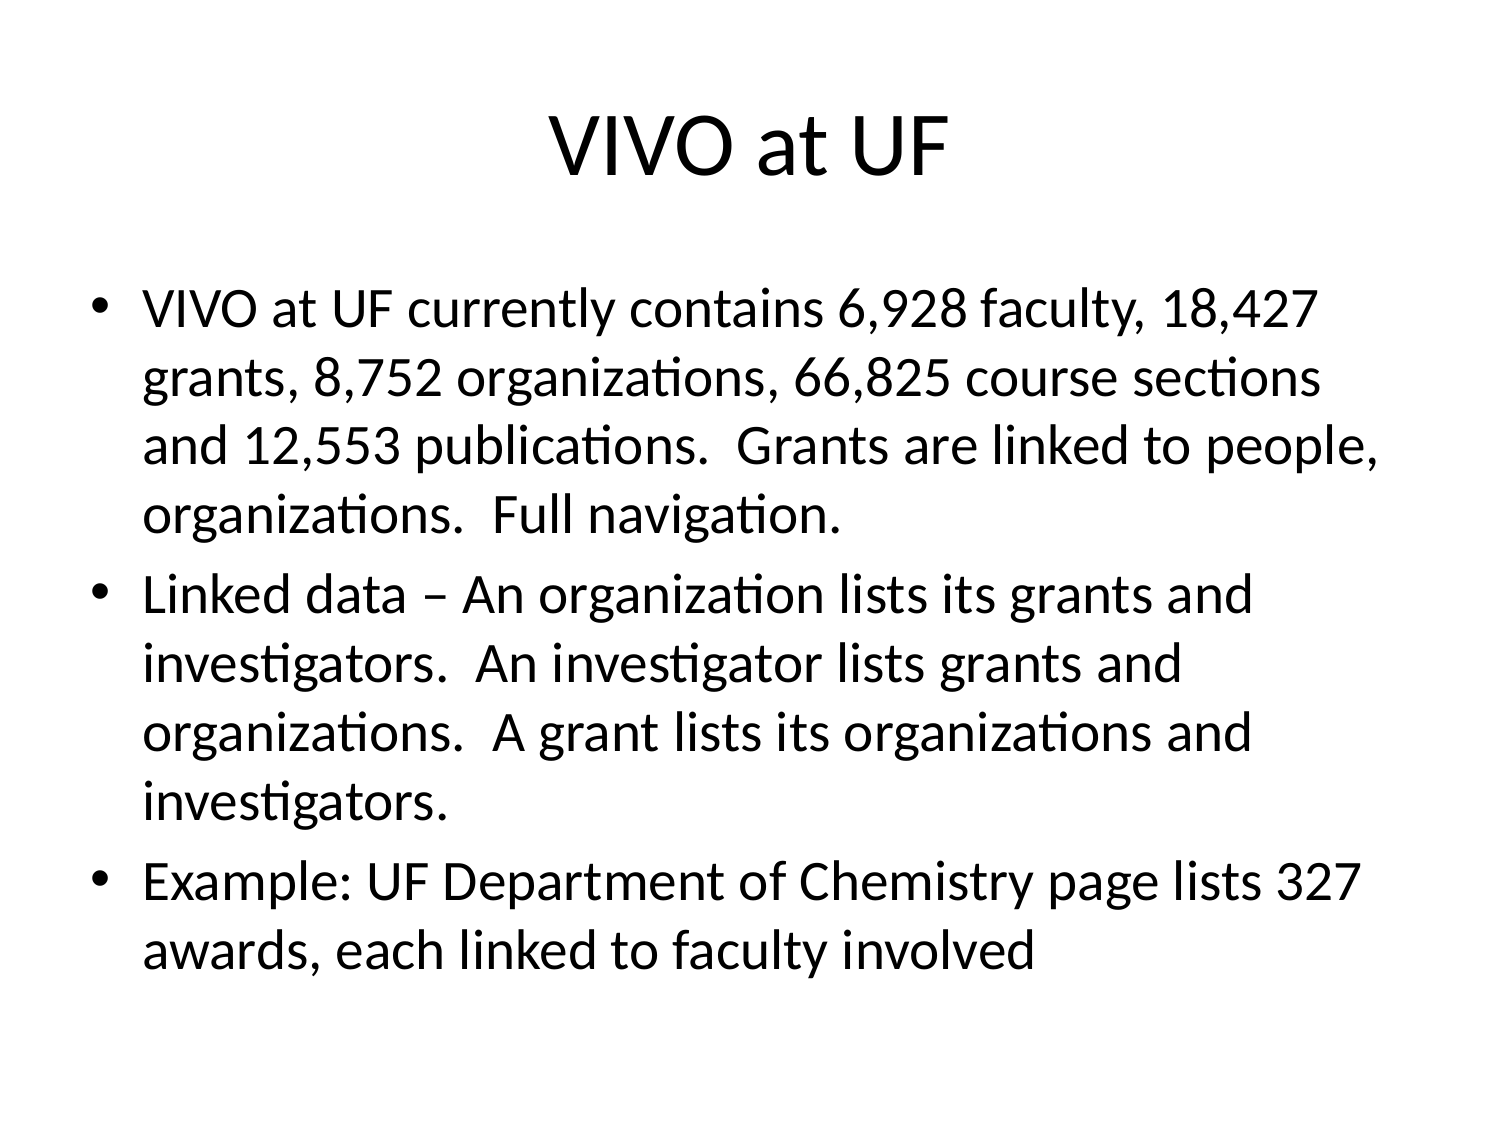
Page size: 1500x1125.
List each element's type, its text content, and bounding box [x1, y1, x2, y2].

list VIVO at UF currently contains 6,928 faculty, 18,427 grants, 8,752 organizations, 66,825 course sections and 12,553 publications. Grants are linked to people, organizations. Full navigation. Linked data – An organization lists its grants and investigators. An investigator lists grants and organizations. A grant lists its organizations and investigators. Example: UF Department of Chemistry page lists 327 awards, each linked to faculty involved [75, 262, 1425, 1005]
title VIVO at UF [75, 45, 1425, 233]
